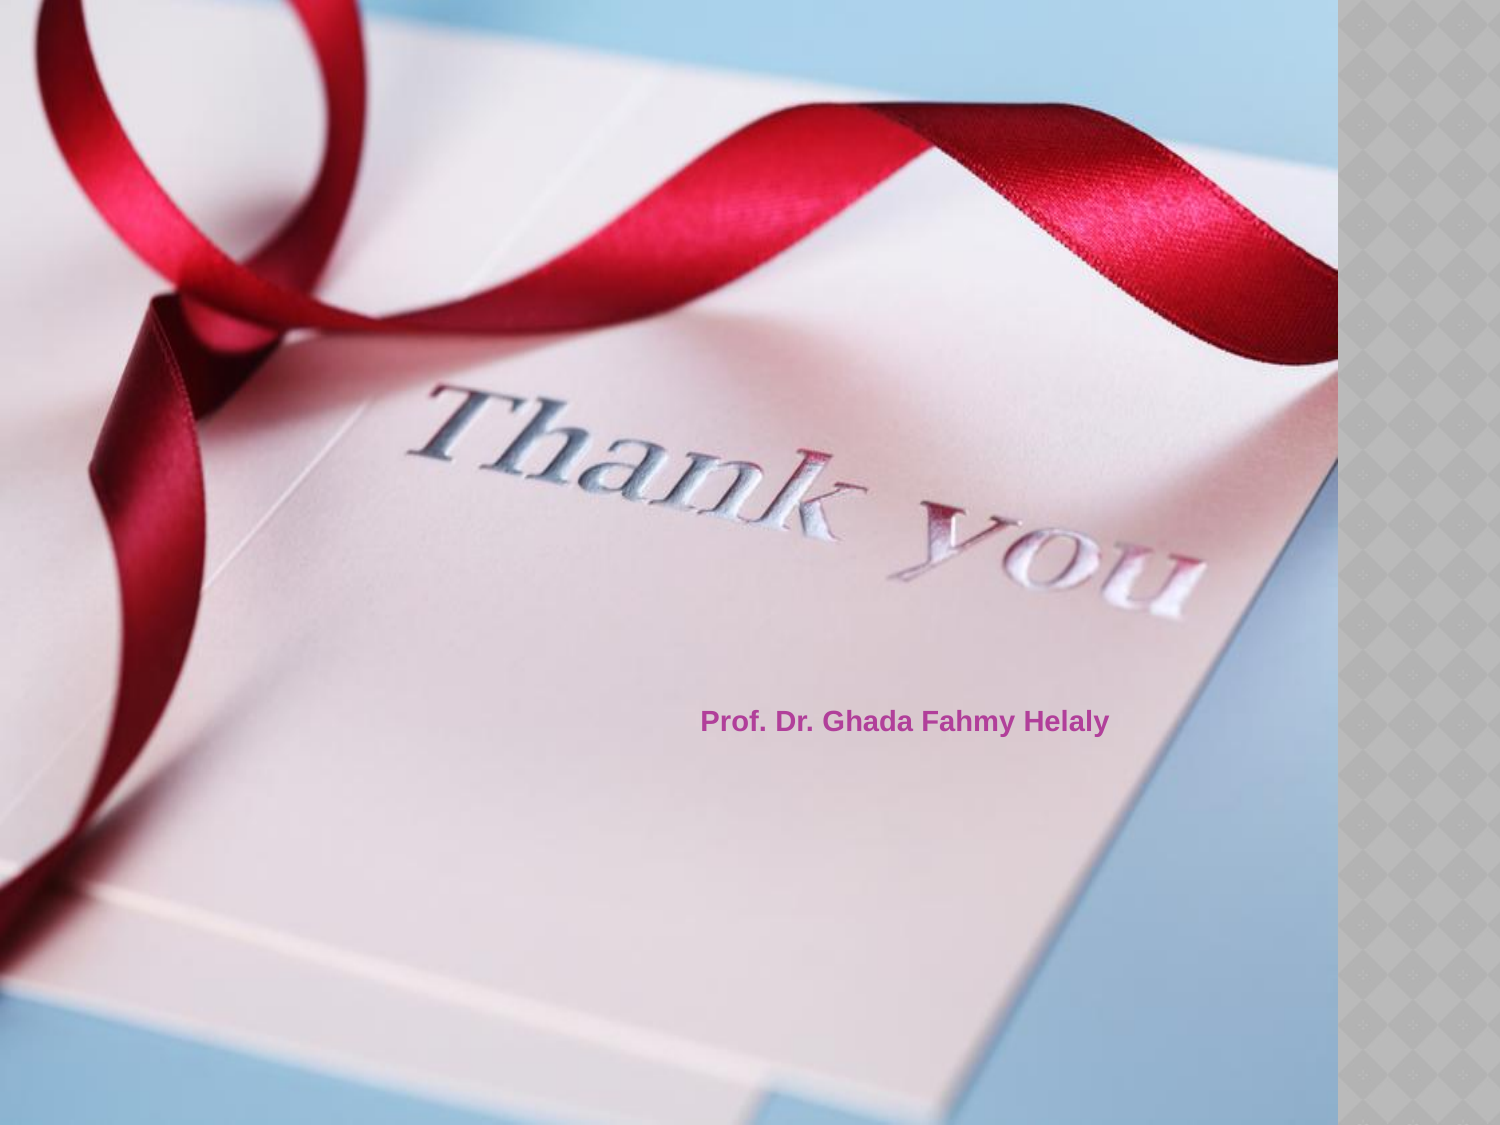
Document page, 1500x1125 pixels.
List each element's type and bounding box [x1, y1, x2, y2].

picture [0, 0, 1338, 1125]
